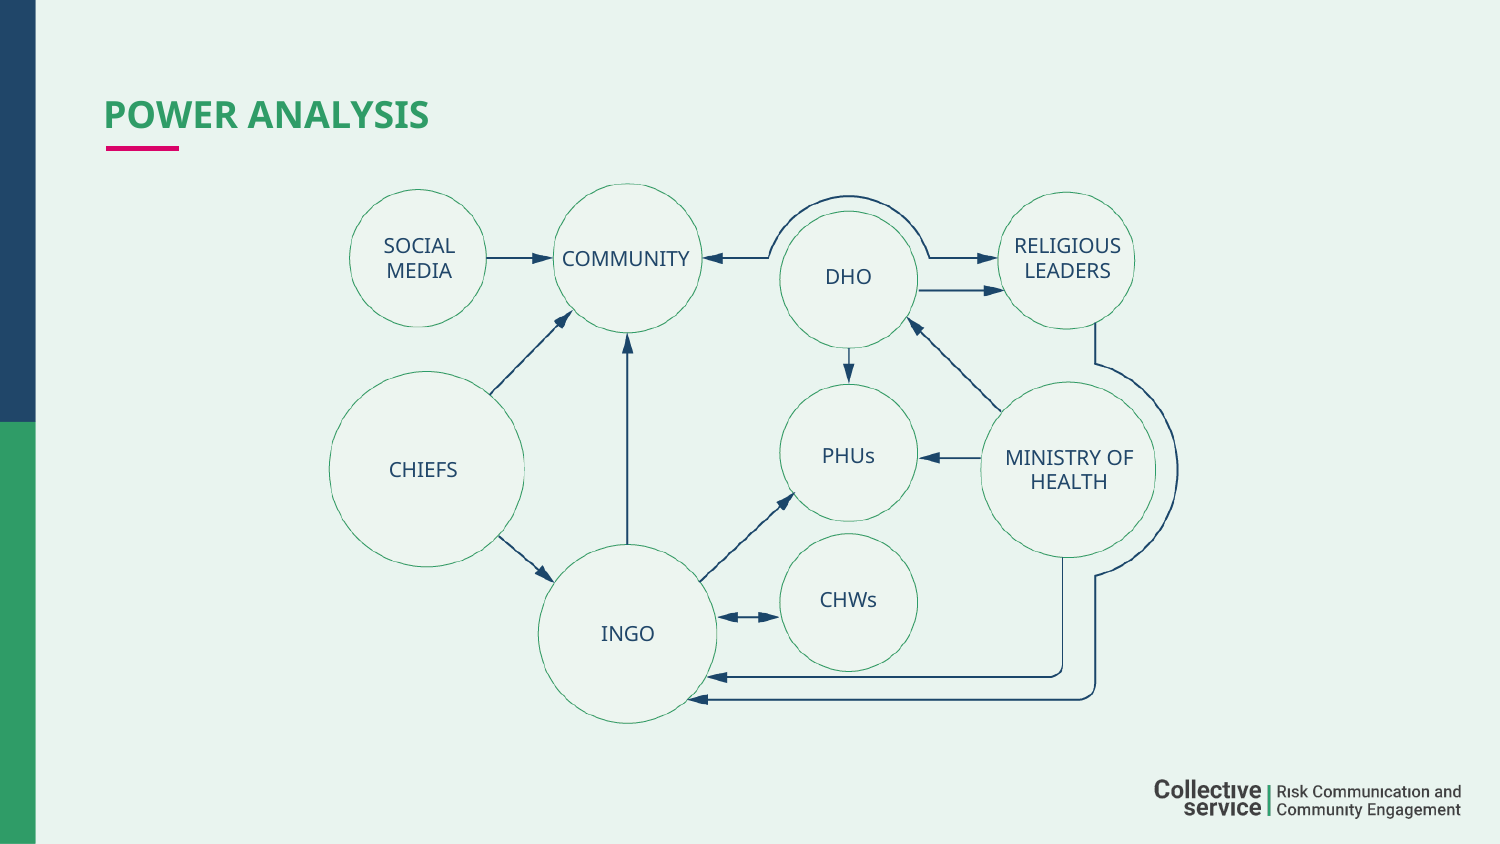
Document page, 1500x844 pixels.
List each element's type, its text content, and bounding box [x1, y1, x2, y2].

text_box [0, 421, 36, 844]
title Power analysis [103, 88, 1397, 145]
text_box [301, 164, 1215, 735]
text_box [0, 0, 36, 421]
picture [1139, 774, 1470, 826]
